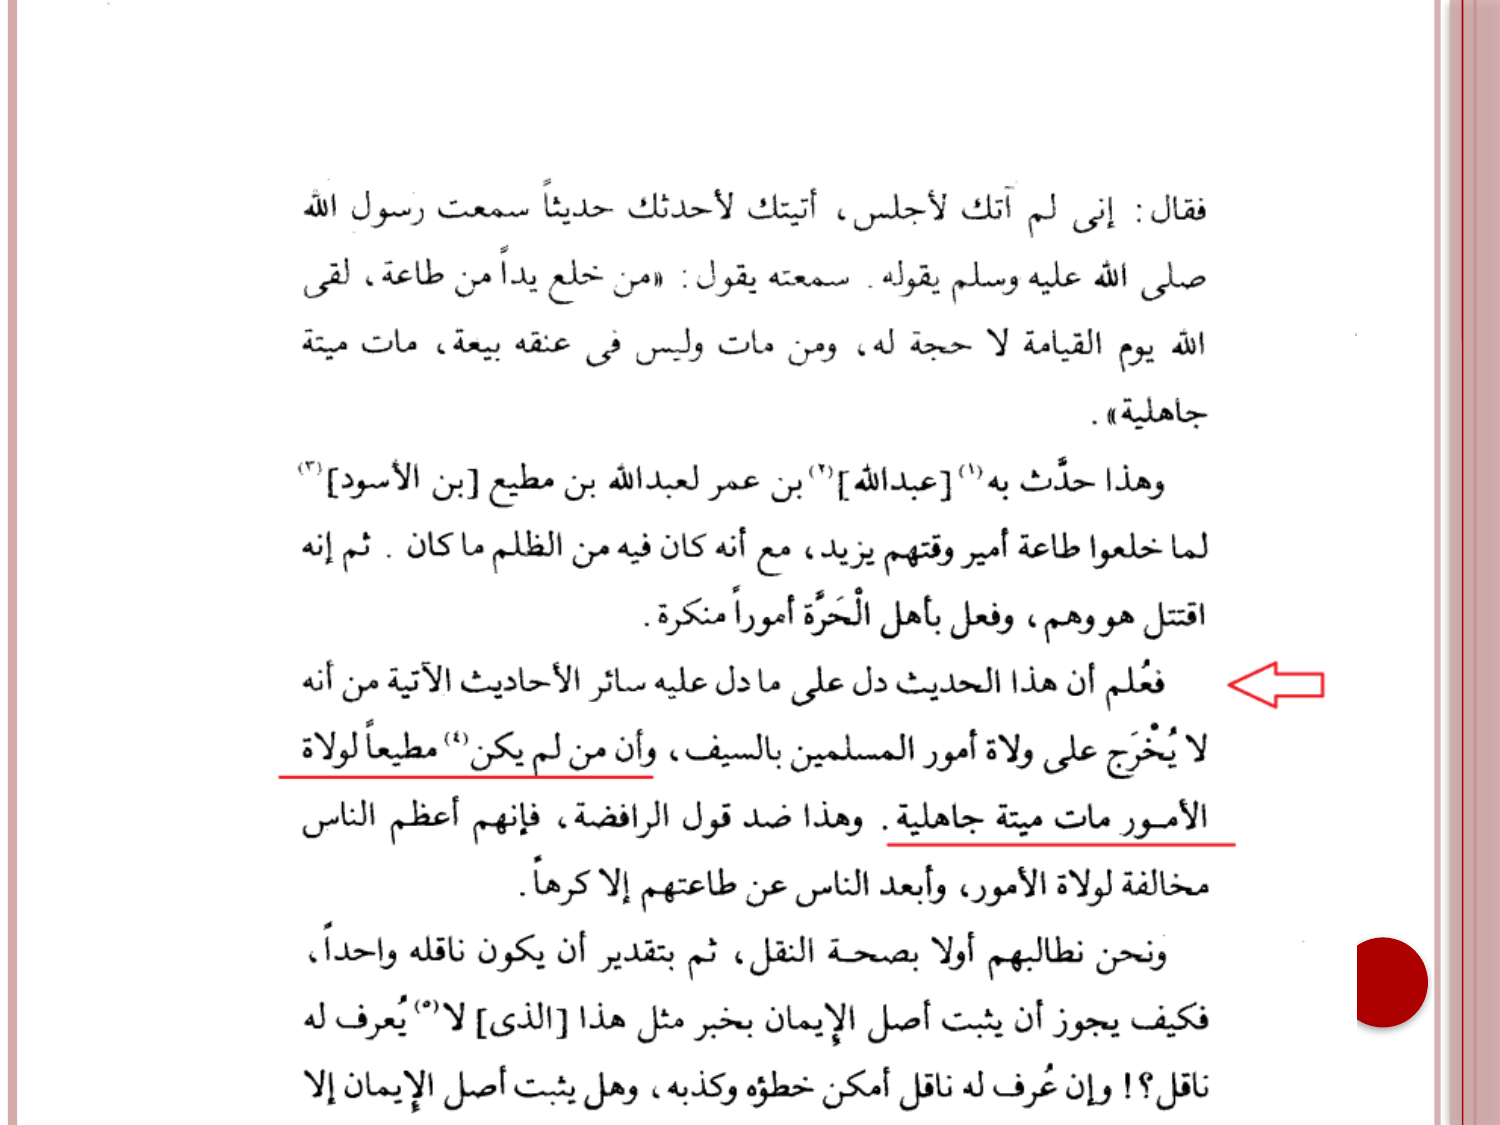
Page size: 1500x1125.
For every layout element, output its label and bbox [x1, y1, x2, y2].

list [99, 1, 1358, 1125]
